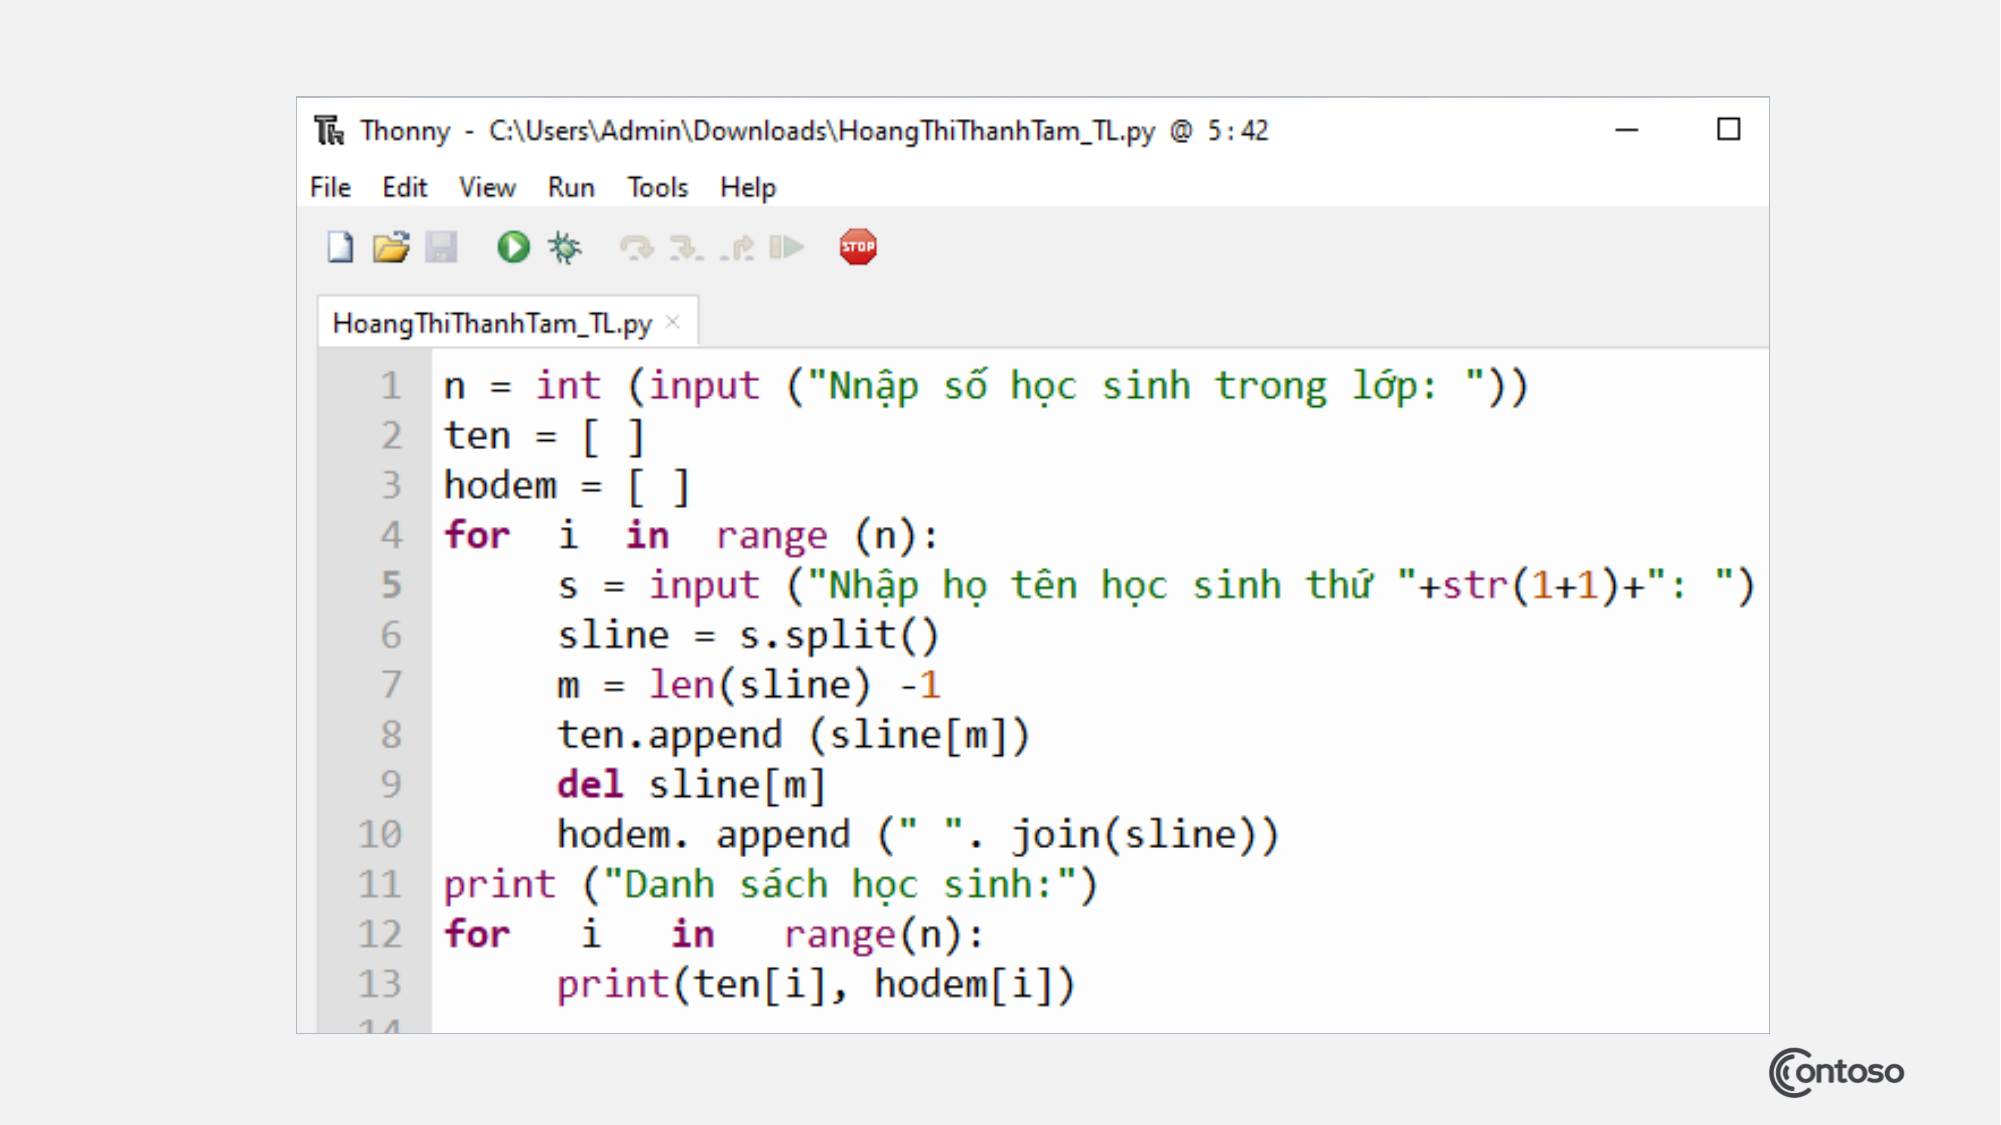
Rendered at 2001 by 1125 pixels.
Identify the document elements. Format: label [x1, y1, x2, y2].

picture [296, 96, 1770, 1034]
